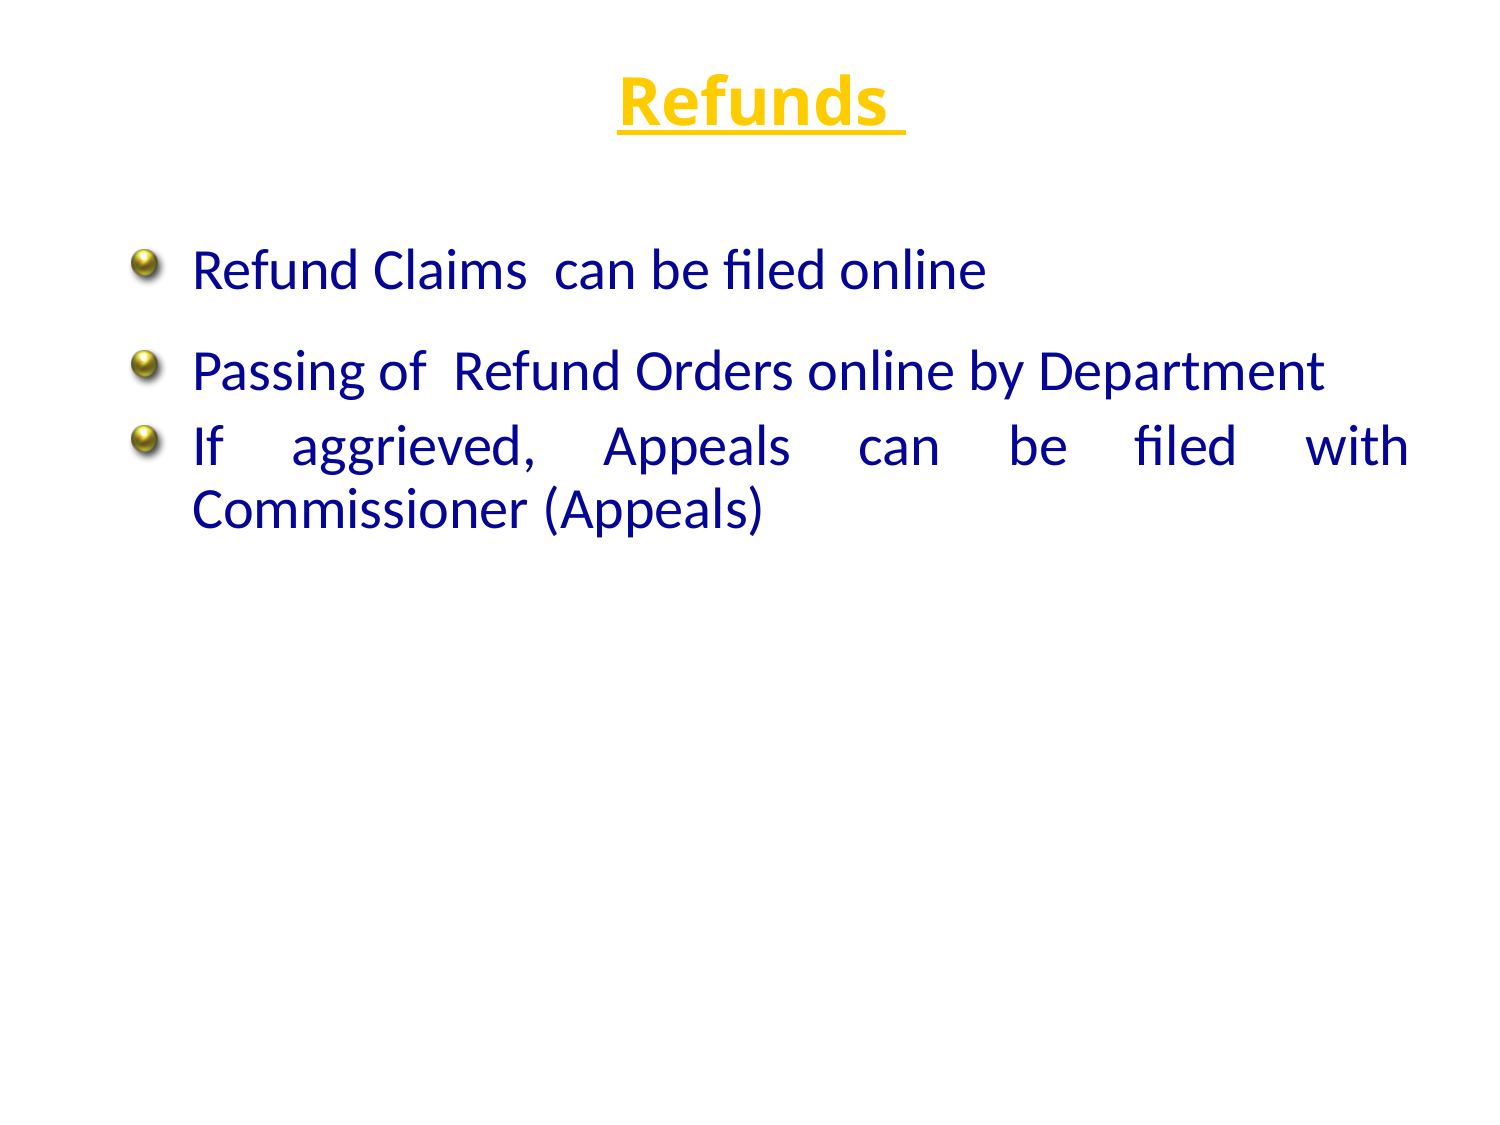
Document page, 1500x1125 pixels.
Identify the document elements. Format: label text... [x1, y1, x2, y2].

picture [127, 347, 168, 389]
picture [127, 422, 168, 464]
text_box Refund Claims can be filed online Passing of Refund Orders online by Department If aggrieved, Appeals can be filed with Commissioner (Appeals) [112, 231, 1426, 623]
picture [127, 246, 168, 288]
text_box Refunds [159, 58, 1365, 139]
